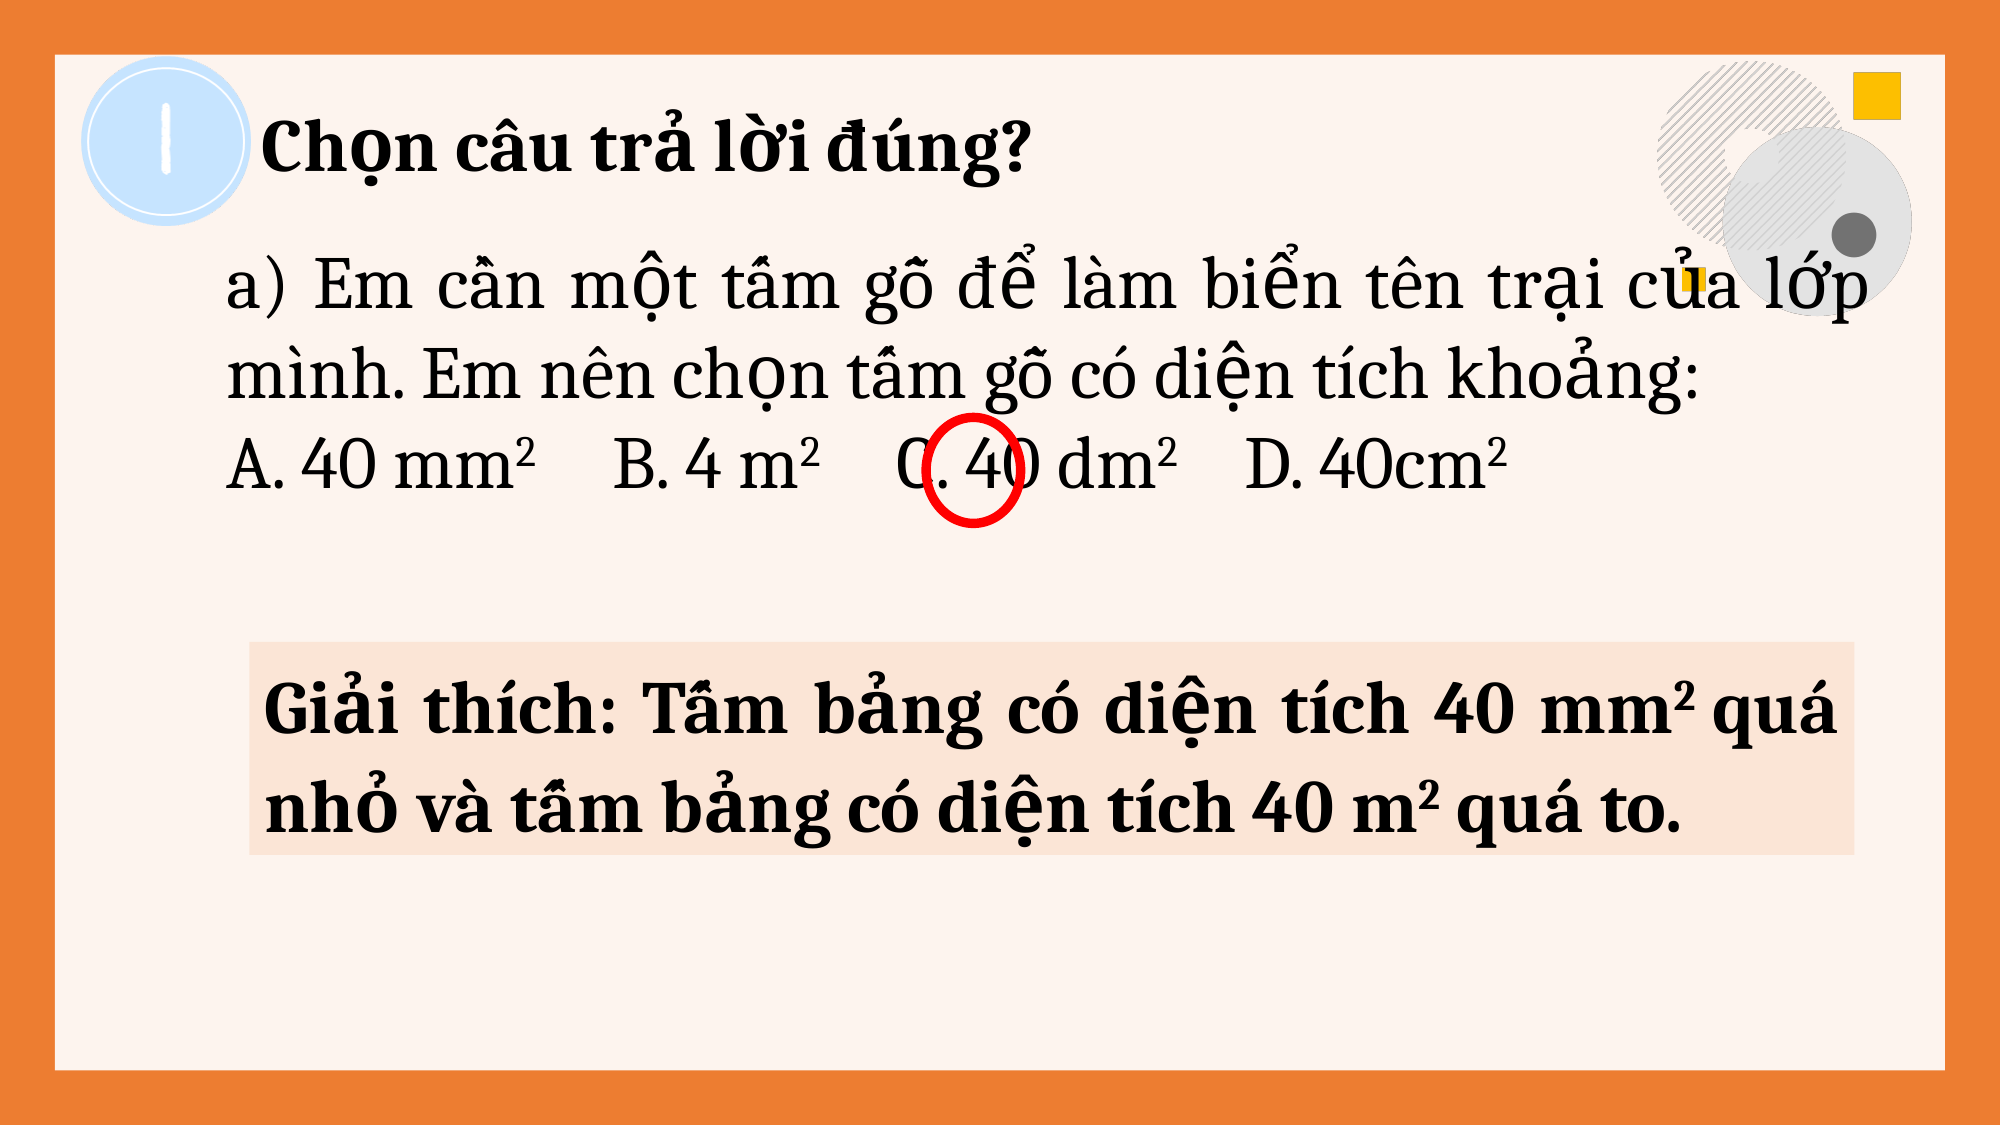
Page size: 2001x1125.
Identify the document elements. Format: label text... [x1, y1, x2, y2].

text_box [81, 51, 1741, 263]
text_box [925, 416, 1022, 525]
picture [1596, 0, 1974, 377]
text_box Giải thích: Tấm bảng có diện tích 40 mm2 quá nhỏ và tấm bảng có diện tích 40 m2 quá to. [249, 641, 1855, 855]
text_box a) Em cần một tấm gỗ để làm biển tên trại của lớp mình. Em nên chọn tấm gỗ có diện tích khoảng: A. 40 mm2 B. 4 m2 C. 40 dm2 D. 40cm2 [211, 226, 1885, 512]
